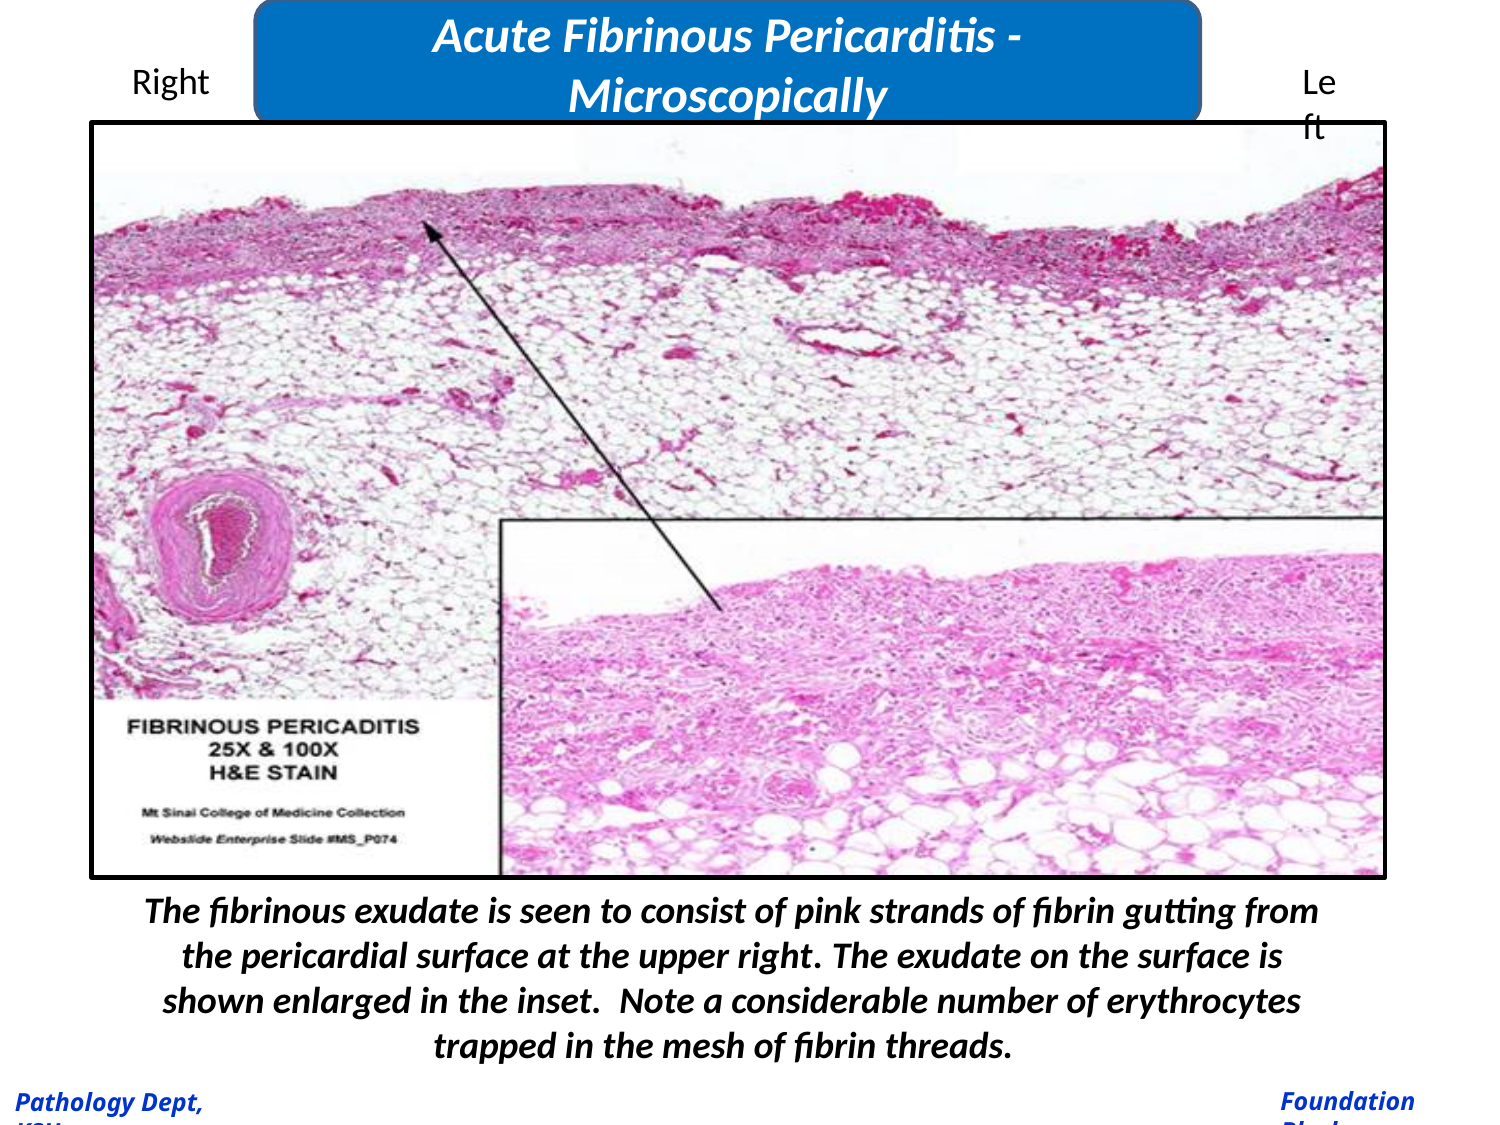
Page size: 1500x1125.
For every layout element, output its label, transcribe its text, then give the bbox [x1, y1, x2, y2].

text_box The fibrinous exudate is seen to consist of pink strands of fibrin gutting from the pericardial surface at the upper right. The exudate on the surface is shown enlarged in the inset. Note a considerable number of erythrocytes trapped in the mesh of fibrin threads. [117, 885, 1348, 1074]
text_box Left [1287, 49, 1374, 123]
text_box Foundation Block [1265, 1078, 1500, 1125]
text_box Pathology Dept, KSU [0, 1079, 258, 1125]
text_box Right [117, 49, 225, 110]
text_box Acute Fibrinous Pericarditis - Microscopically [253, 0, 1203, 120]
picture [93, 124, 1383, 876]
